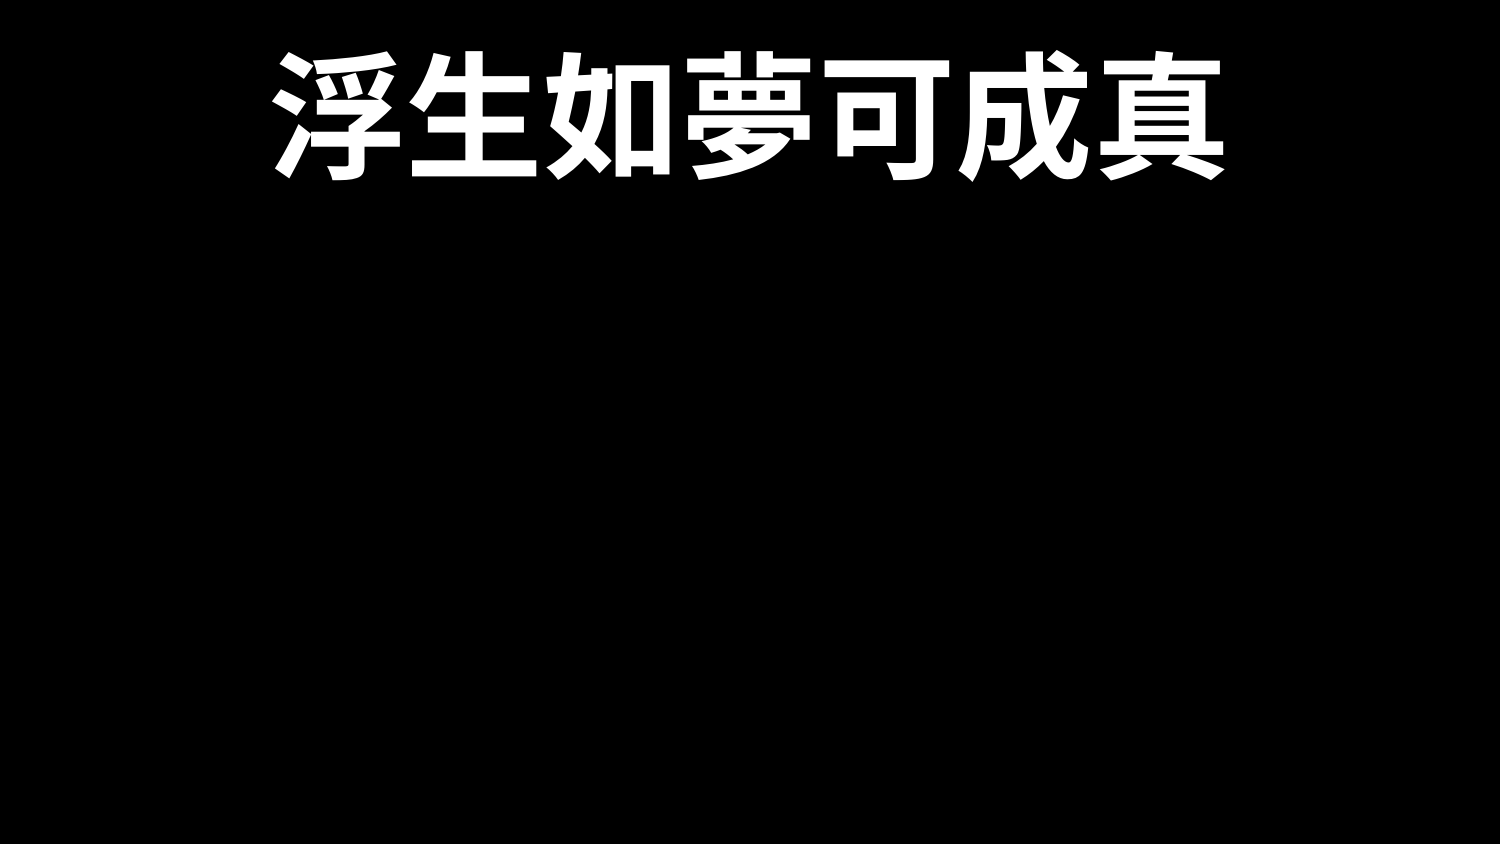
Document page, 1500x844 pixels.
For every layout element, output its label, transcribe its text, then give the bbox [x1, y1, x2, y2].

title 浮生如夢可成真 [112, 23, 1388, 205]
